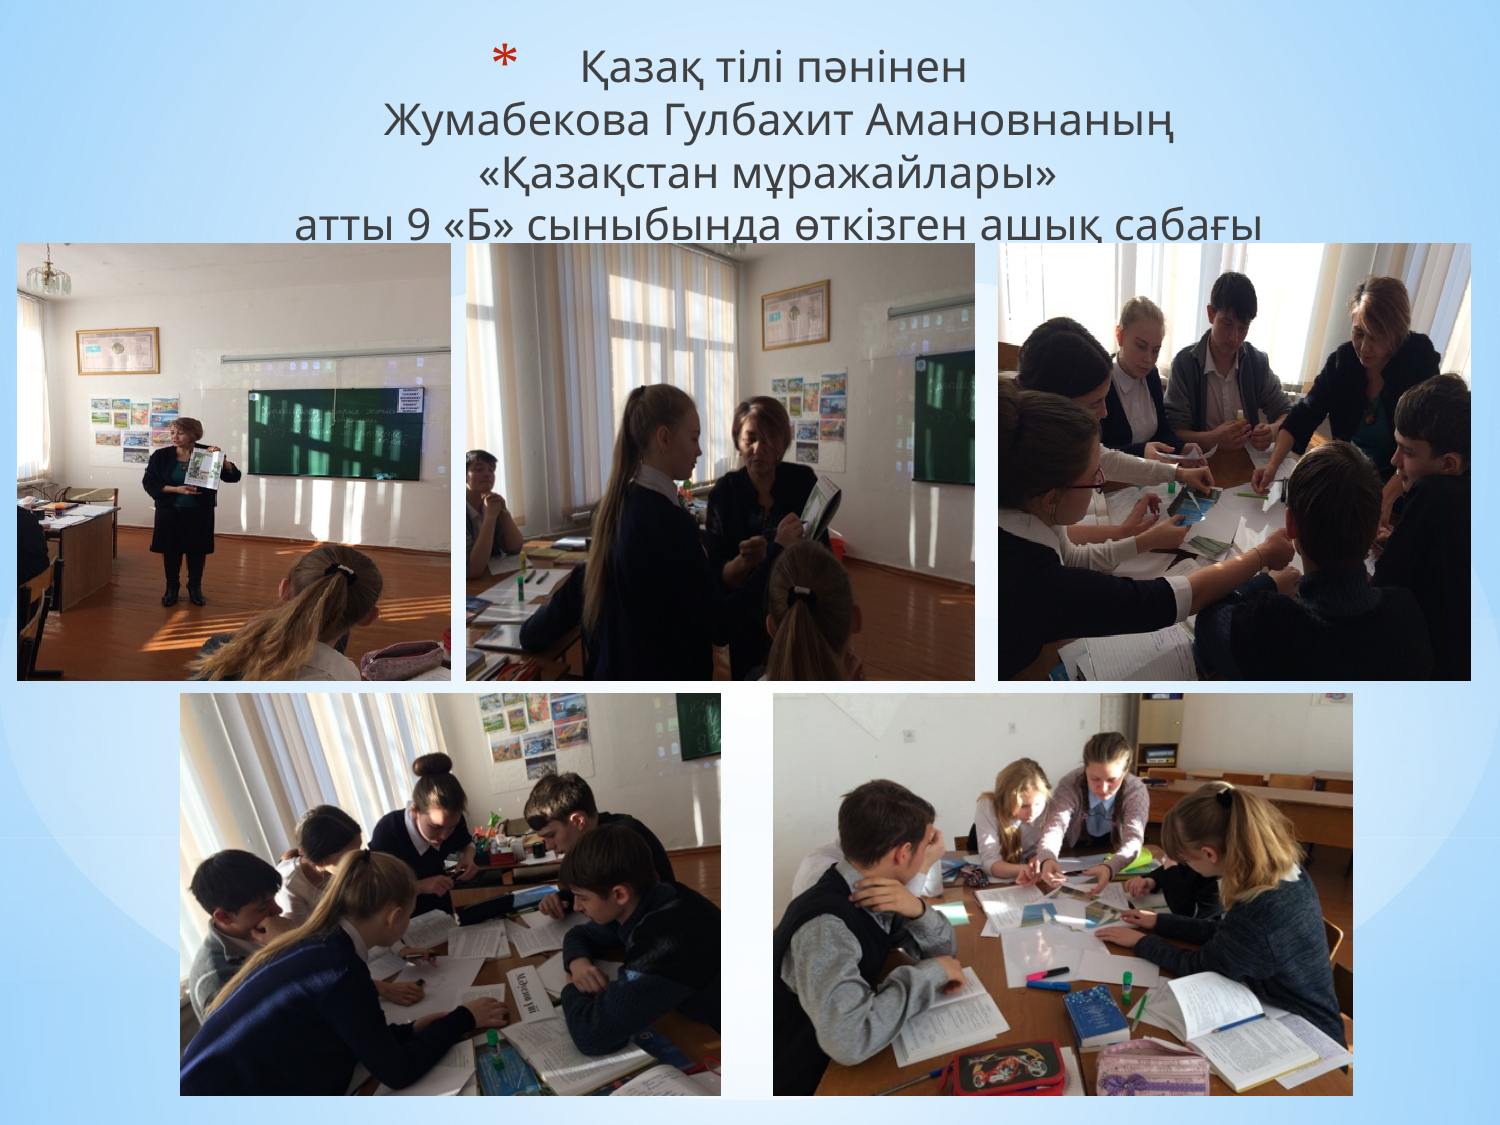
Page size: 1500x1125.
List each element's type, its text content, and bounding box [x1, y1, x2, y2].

picture [466, 243, 975, 681]
picture [997, 243, 1471, 681]
picture [180, 693, 721, 1096]
list Қазақ тілі пәнінен Жумабекова Гулбахит Амановнаның «Қазақстан мұражайлары» атты 9 «Б» сыныбында өткізген ашық сабағы [64, 30, 1459, 259]
picture [17, 243, 451, 681]
picture [773, 693, 1353, 1096]
